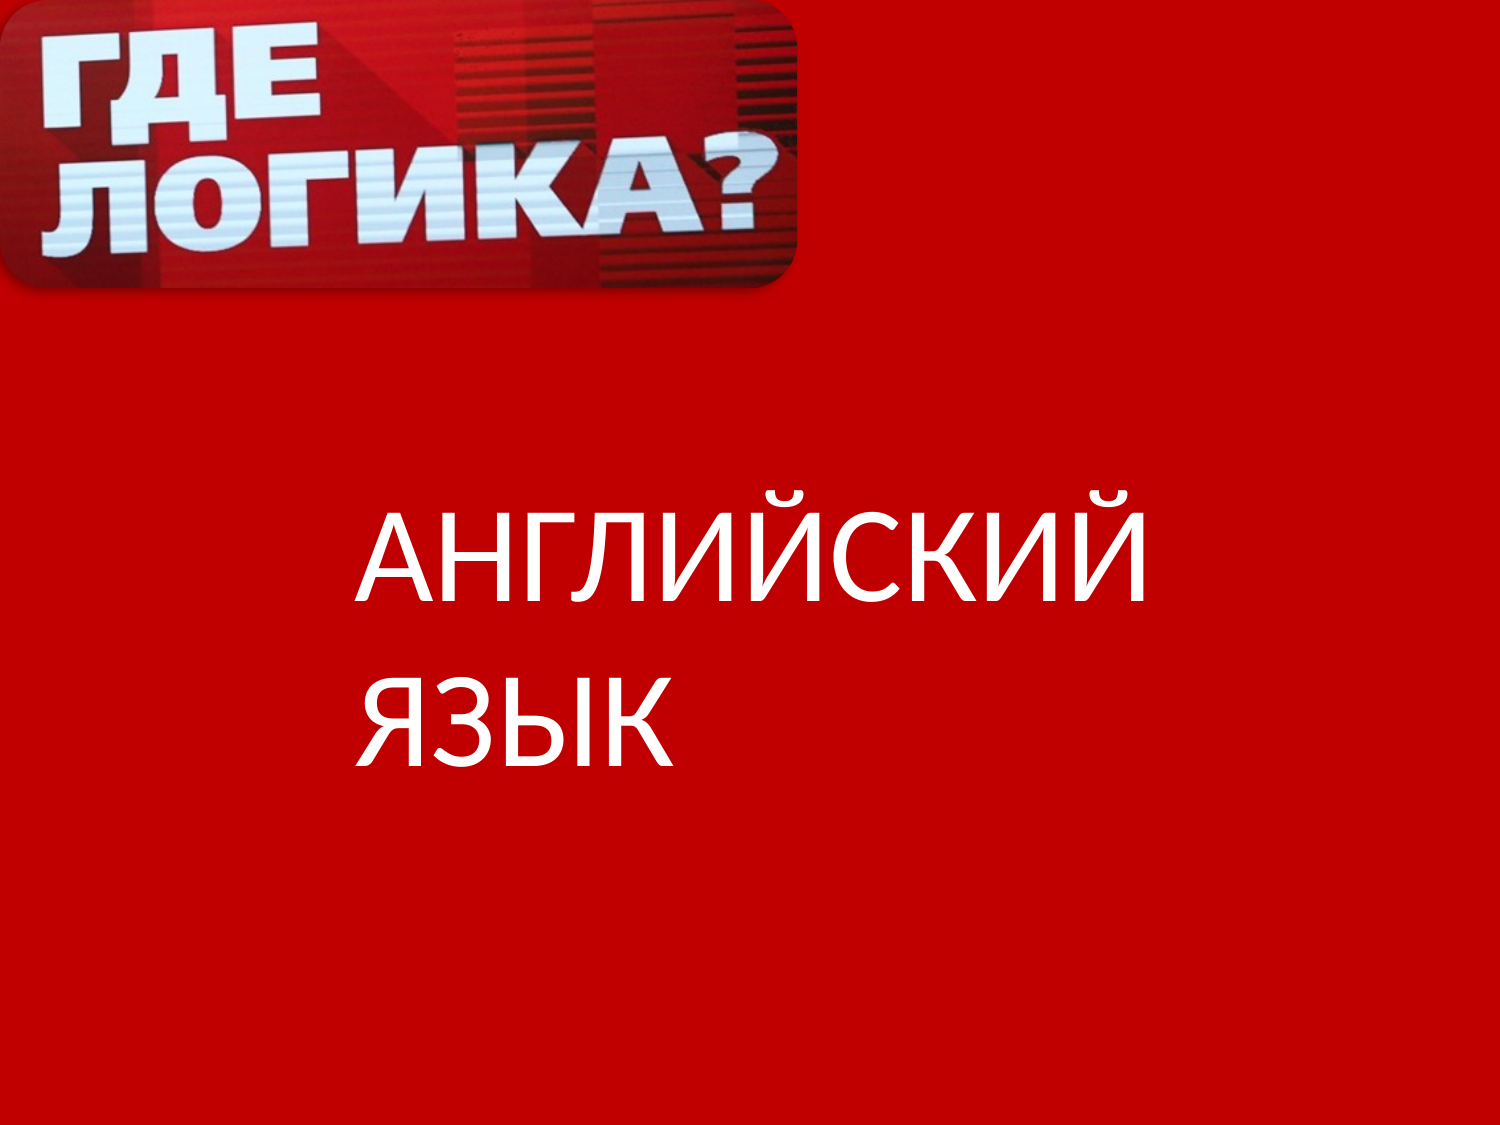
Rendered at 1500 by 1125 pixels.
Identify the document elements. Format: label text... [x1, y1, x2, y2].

text_box АНГЛИЙСКИЙ ЯЗЫК [339, 456, 1211, 802]
picture [0, 0, 798, 289]
